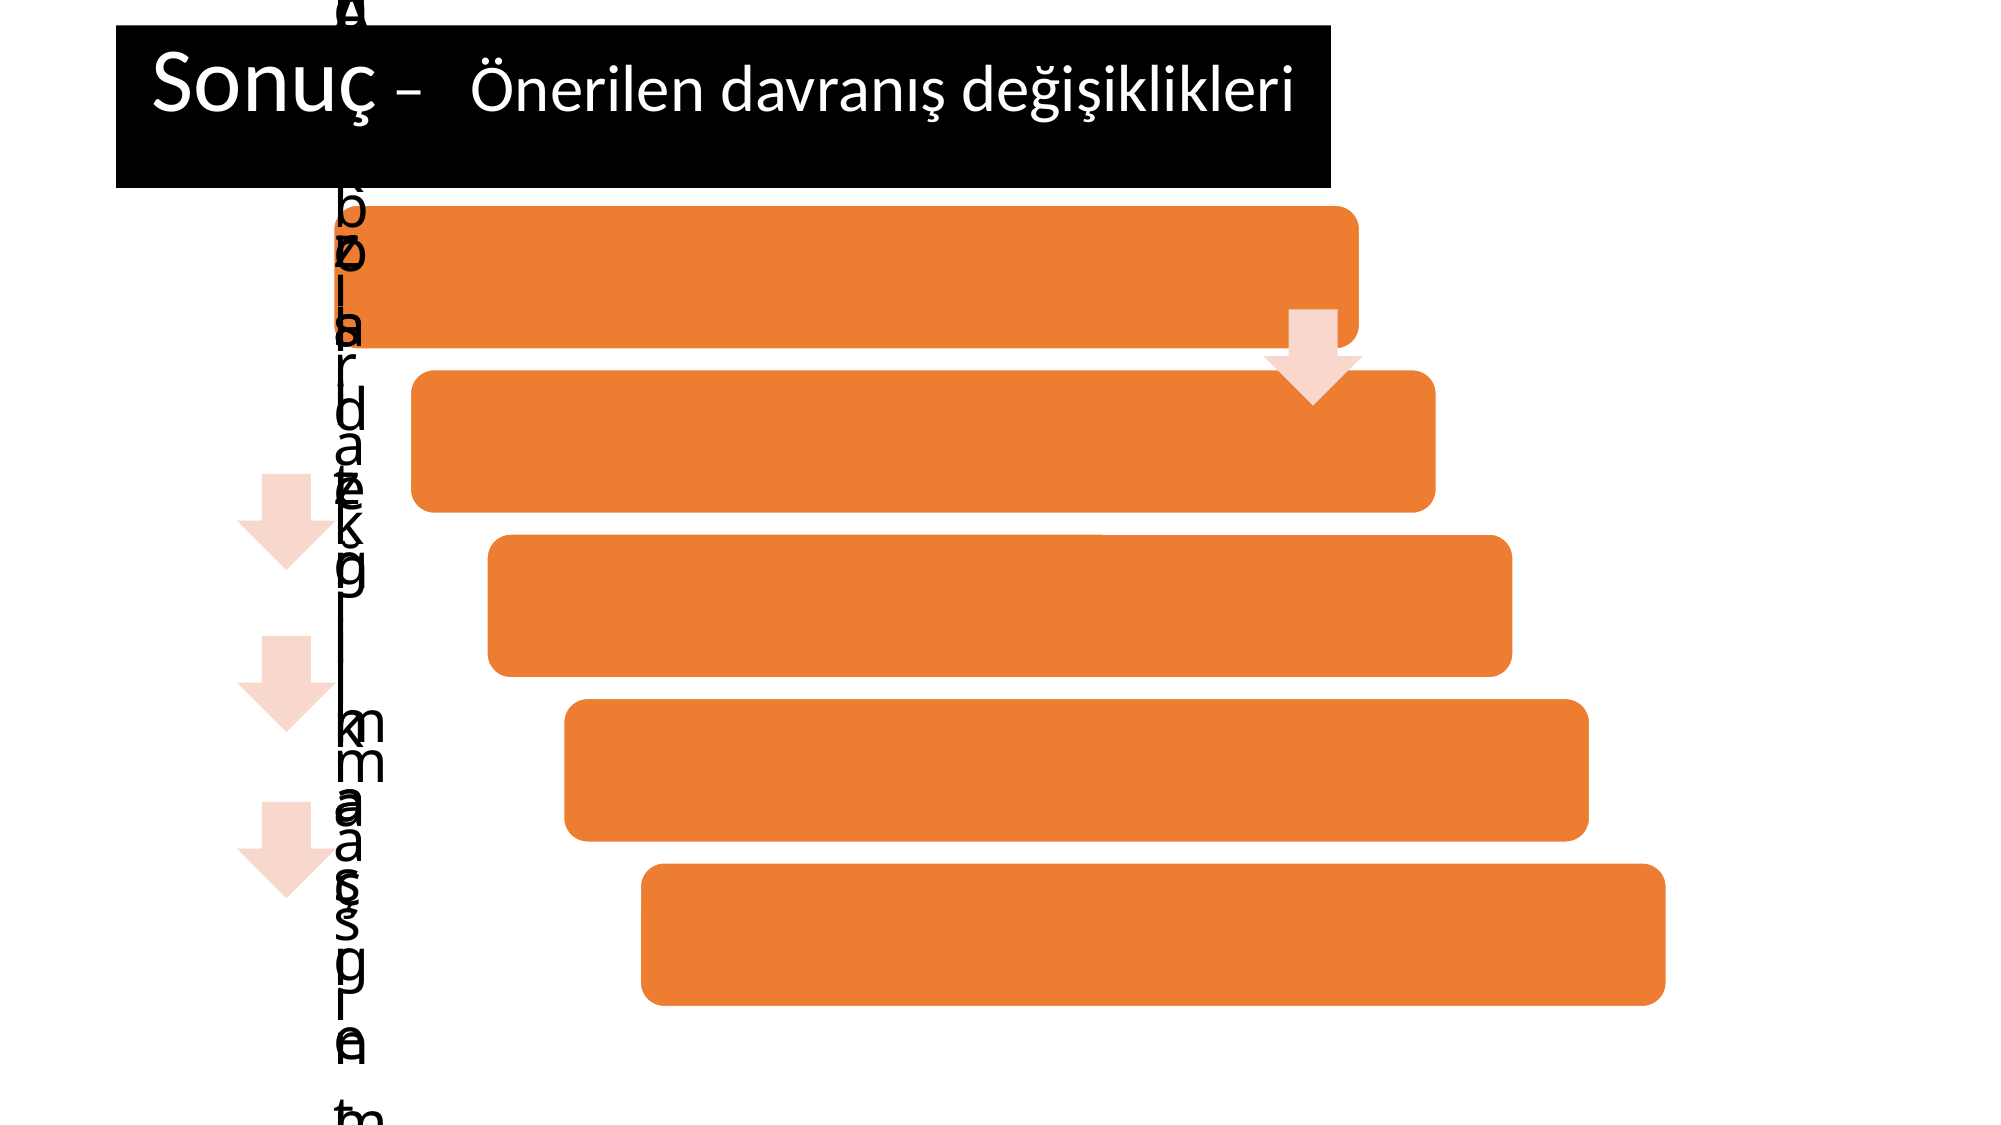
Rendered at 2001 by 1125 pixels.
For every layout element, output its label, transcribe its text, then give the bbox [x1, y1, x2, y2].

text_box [333, 204, 1667, 1007]
text_box Sonuç – Önerilen davranış değişiklikleri [116, 25, 1331, 188]
